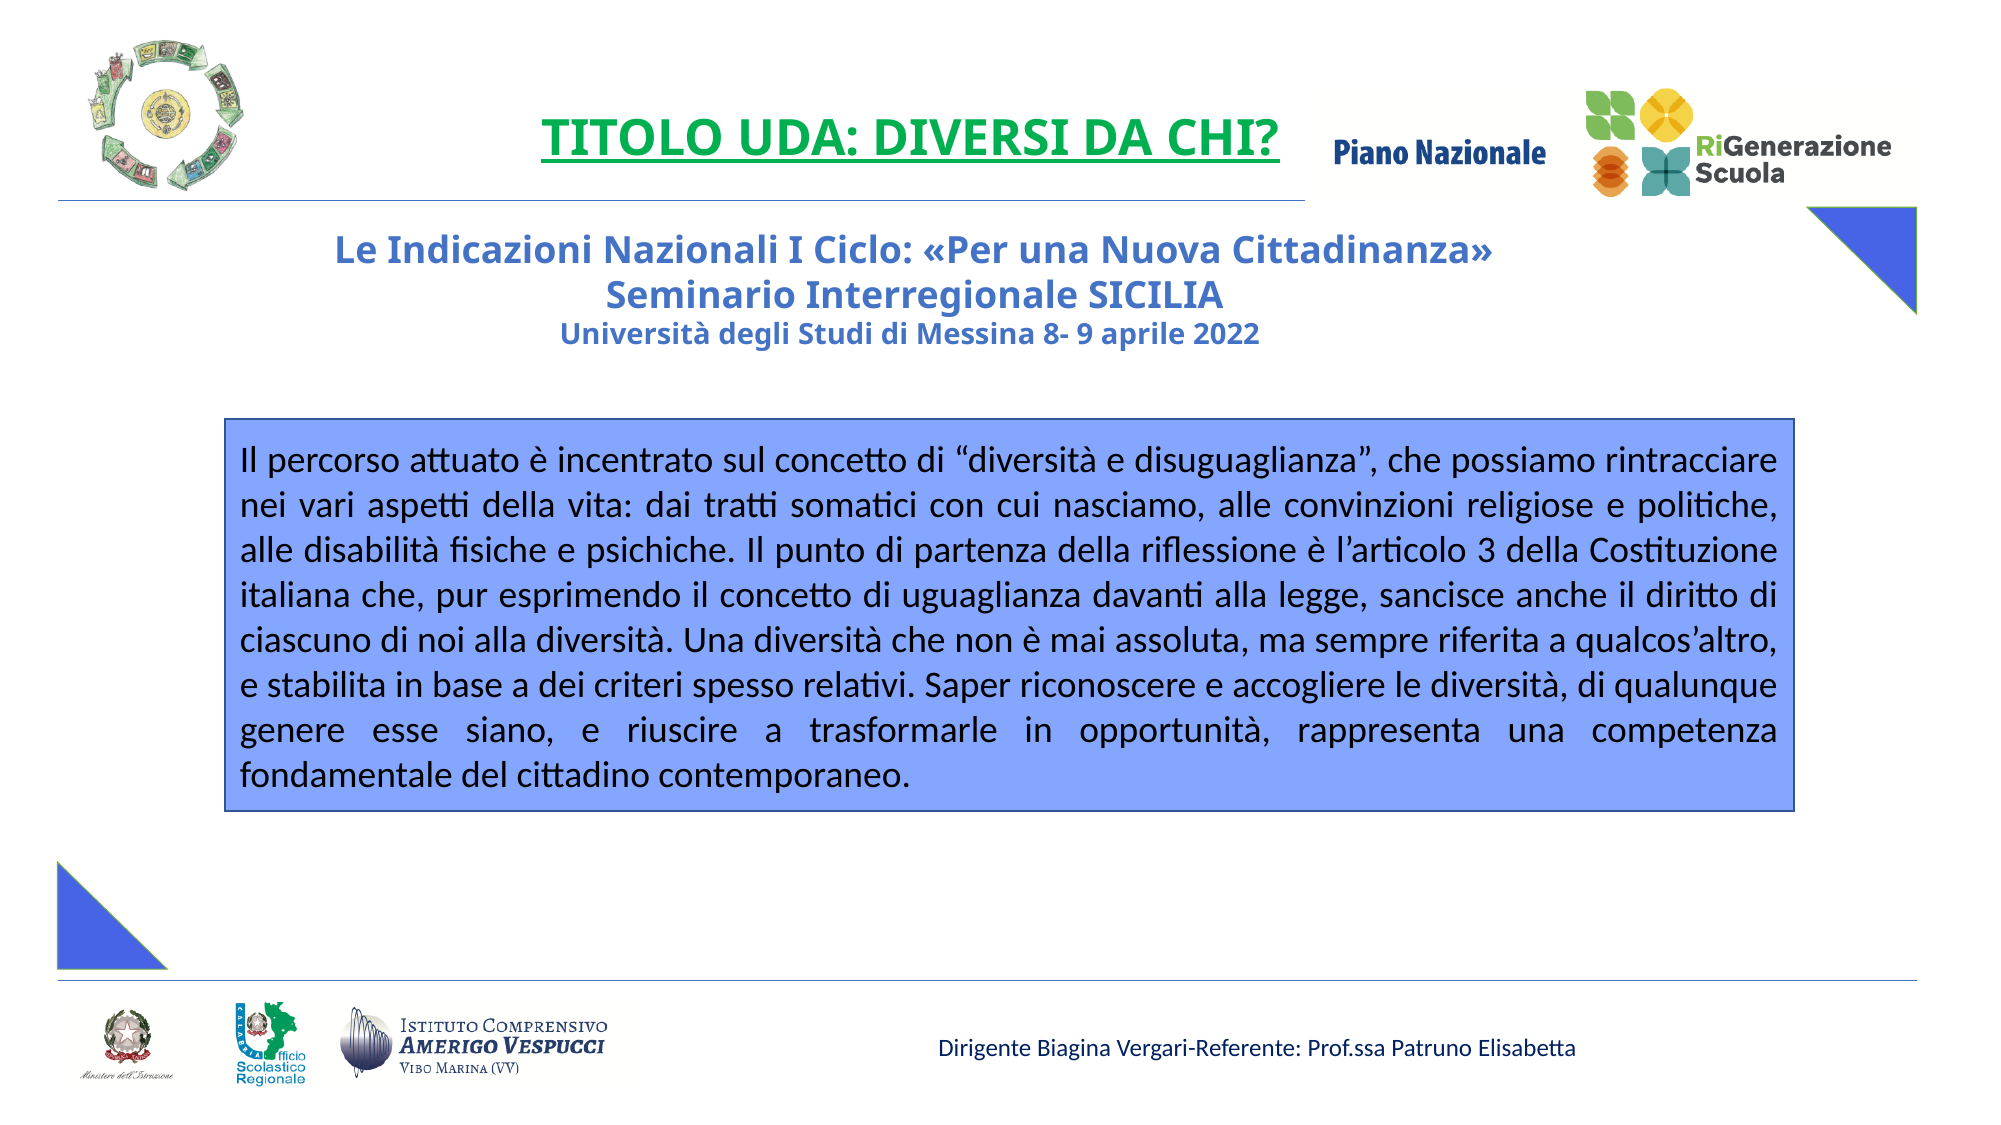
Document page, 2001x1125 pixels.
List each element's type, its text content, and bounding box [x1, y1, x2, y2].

picture [1305, 85, 1917, 201]
text_box Il percorso attuato è incentrato sul concetto di “diversità e disuguaglianza”, che possiamo rintracciare nei vari aspetti della vita: dai tratti somatici con cui nasciamo, alle convinzioni religiose e politiche, alle disabilità fisiche e psichiche. Il punto di partenza della riflessione è l’articolo 3 della Costituzione italiana che, pur esprimendo il concetto di uguaglianza davanti alla legge, sancisce anche il diritto di ciascuno di noi alla diversità. Una diversità che non è mai assoluta, ma sempre riferita a qualcos’altro, e stabilita in base a dei criteri spesso relativi. Saper riconoscere e accogliere le diversità, di qualunque genere esse siano, e riuscire a trasformarle in opportunità, rappresenta una competenza fondamentale del cittadino contemporaneo. [224, 418, 1795, 812]
picture [57, 1002, 634, 1088]
text_box TITOLO UDA: DIVERSI DA CHI? Le Indicazioni Nazionali I Ciclo: «Per una Nuova Cittadinanza» Seminario Interregionale SICILIA Università degli Studi di Messina 8- 9 aprile 2022 [136, 53, 1685, 200]
text_box TITOLO UDA: DIVERSI DA CHI? Le Indicazioni Nazionali I Ciclo: «Per una Nuova Cittadinanza» Seminario Interregionale SICILIA Università degli Studi di Messina 8- 9 aprile 2022 [136, 201, 1685, 358]
text_box [56, 860, 169, 970]
footer Dirigente Biagina Vergari-Referente: Prof.ssa Patruno Elisabetta [732, 1016, 1784, 1077]
text_box [1805, 206, 1918, 316]
picture [83, 35, 250, 195]
